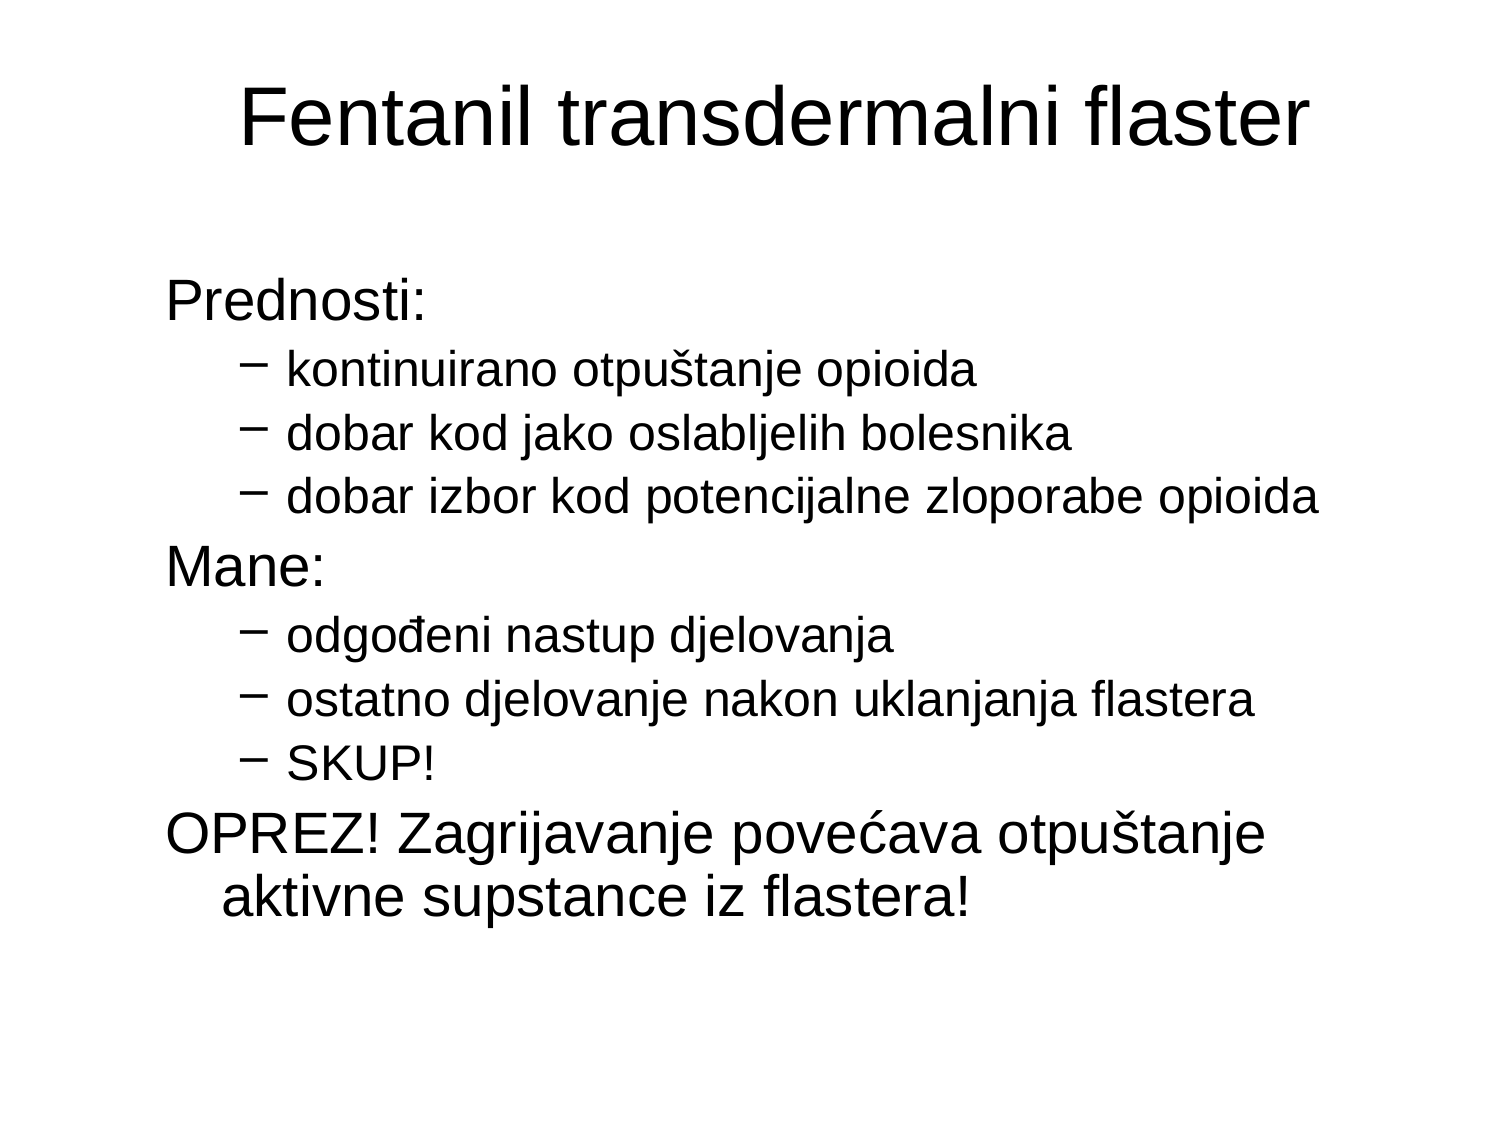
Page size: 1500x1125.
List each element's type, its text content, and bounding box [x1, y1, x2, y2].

list Prednosti: kontinuirano otpuštanje opioida dobar kod jako oslabljelih bolesnika dobar izbor kod potencijalne zloporabe opioida Mane: odgođeni nastup djelovanja ostatno djelovanje nakon uklanjanja flastera SKUP! OPREZ! Zagrijavanje povećava otpuštanje aktivne supstance iz flastera! [149, 262, 1426, 1006]
title Fentanil transdermalni flaster [99, 62, 1451, 163]
